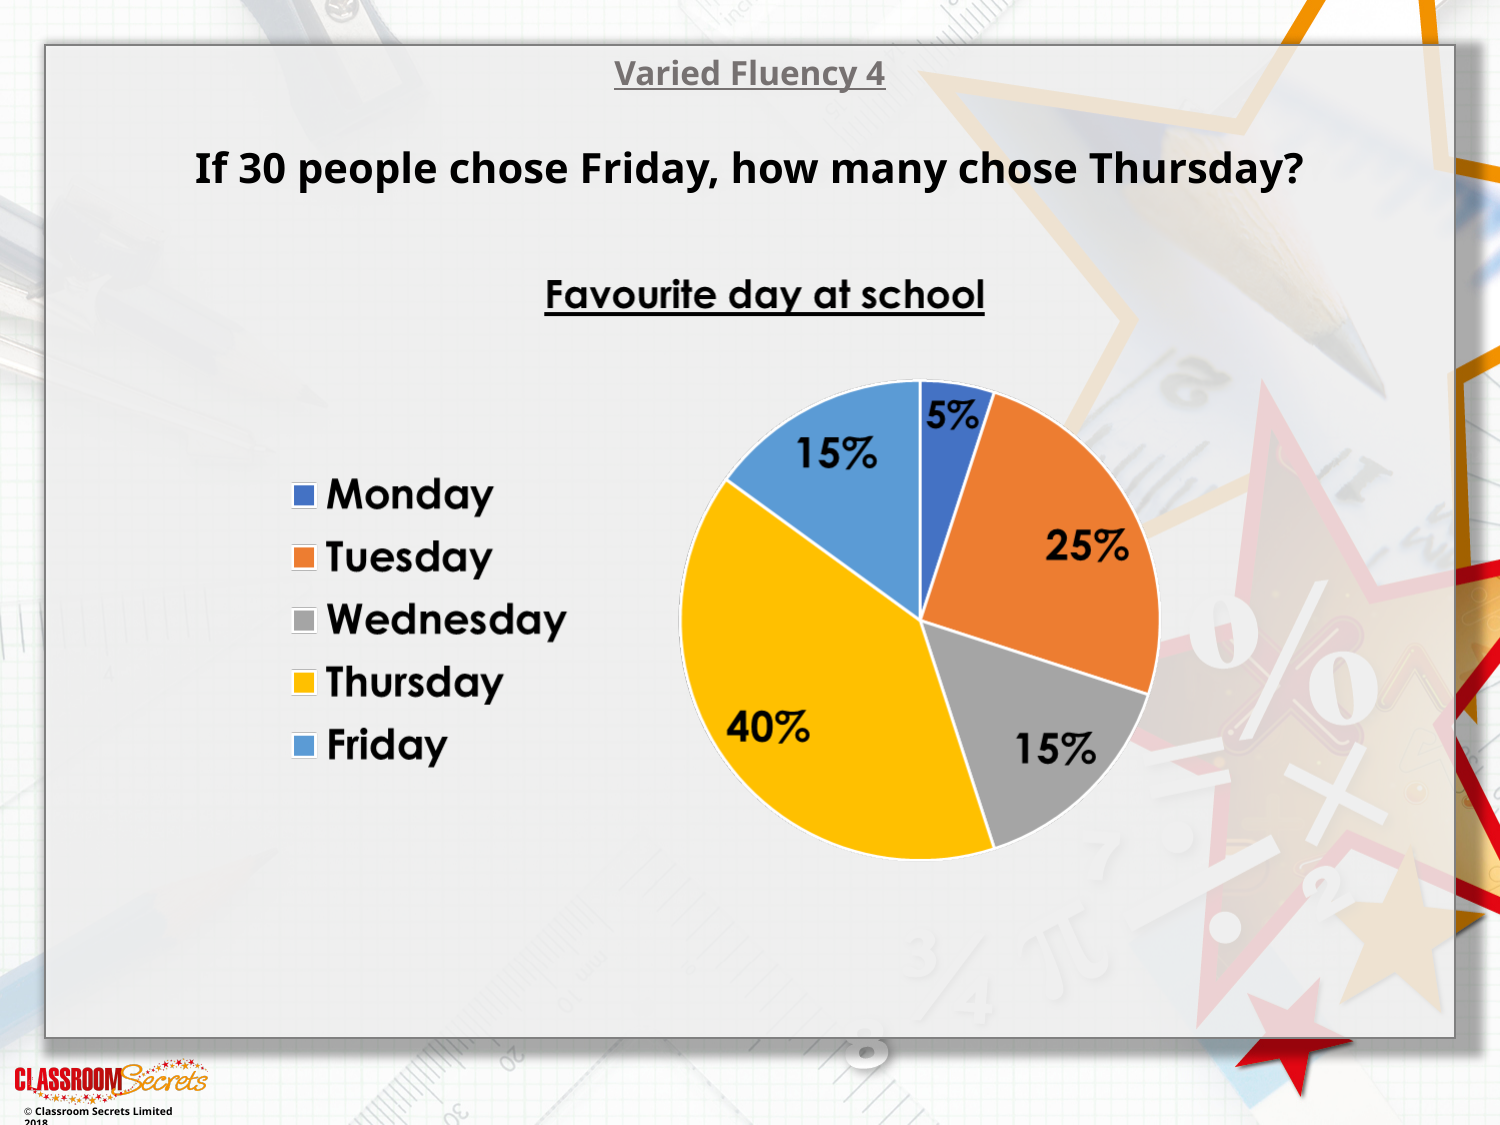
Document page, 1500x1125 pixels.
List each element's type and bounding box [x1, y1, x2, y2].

picture [0, 0, 1500, 1125]
text_box [9, 1058, 213, 1125]
chart [109, 204, 1420, 921]
